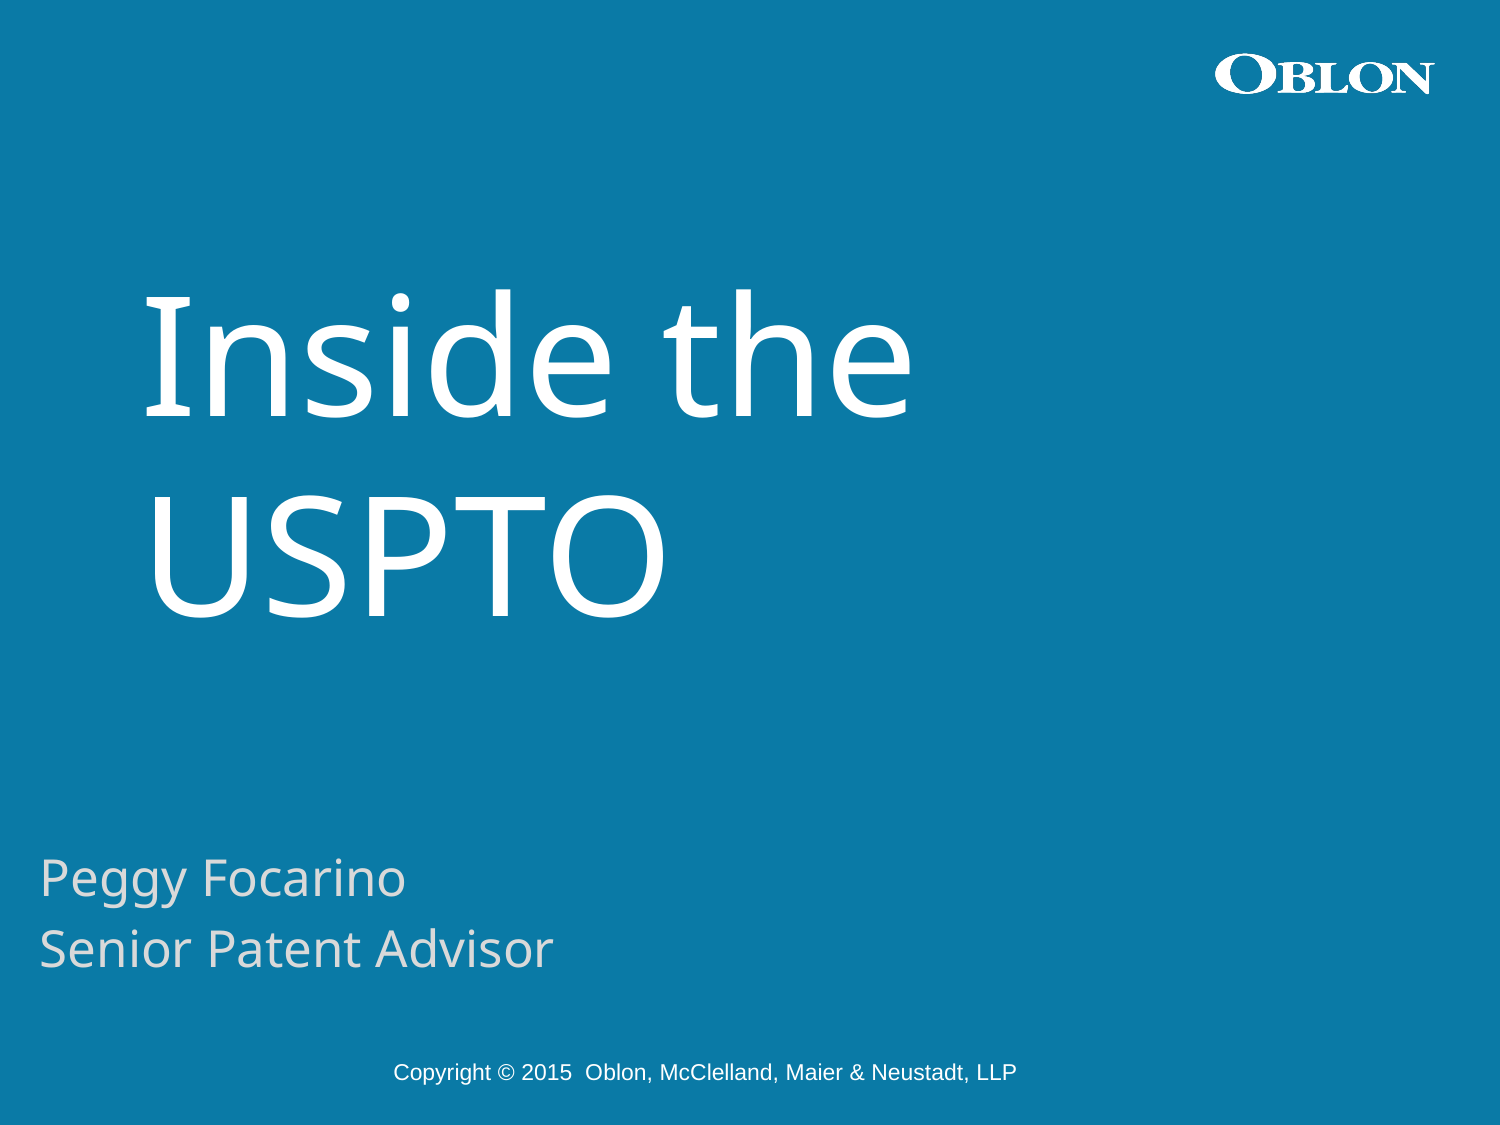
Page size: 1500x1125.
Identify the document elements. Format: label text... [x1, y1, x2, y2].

picture [370, 600, 384, 615]
picture [1279, 63, 1314, 92]
picture [737, 290, 750, 299]
picture [1373, 63, 1393, 92]
picture [164, 600, 238, 617]
picture [568, 600, 648, 617]
picture [493, 600, 507, 615]
picture [1216, 54, 1276, 93]
picture [1393, 63, 1433, 93]
title Inside the USPTO [125, 299, 1375, 600]
picture [270, 600, 340, 617]
picture [393, 294, 408, 299]
subtitle Peggy Focarino Senior Patent Advisor [24, 837, 1300, 988]
picture [1316, 63, 1348, 92]
picture [496, 290, 510, 299]
picture [1349, 63, 1375, 93]
